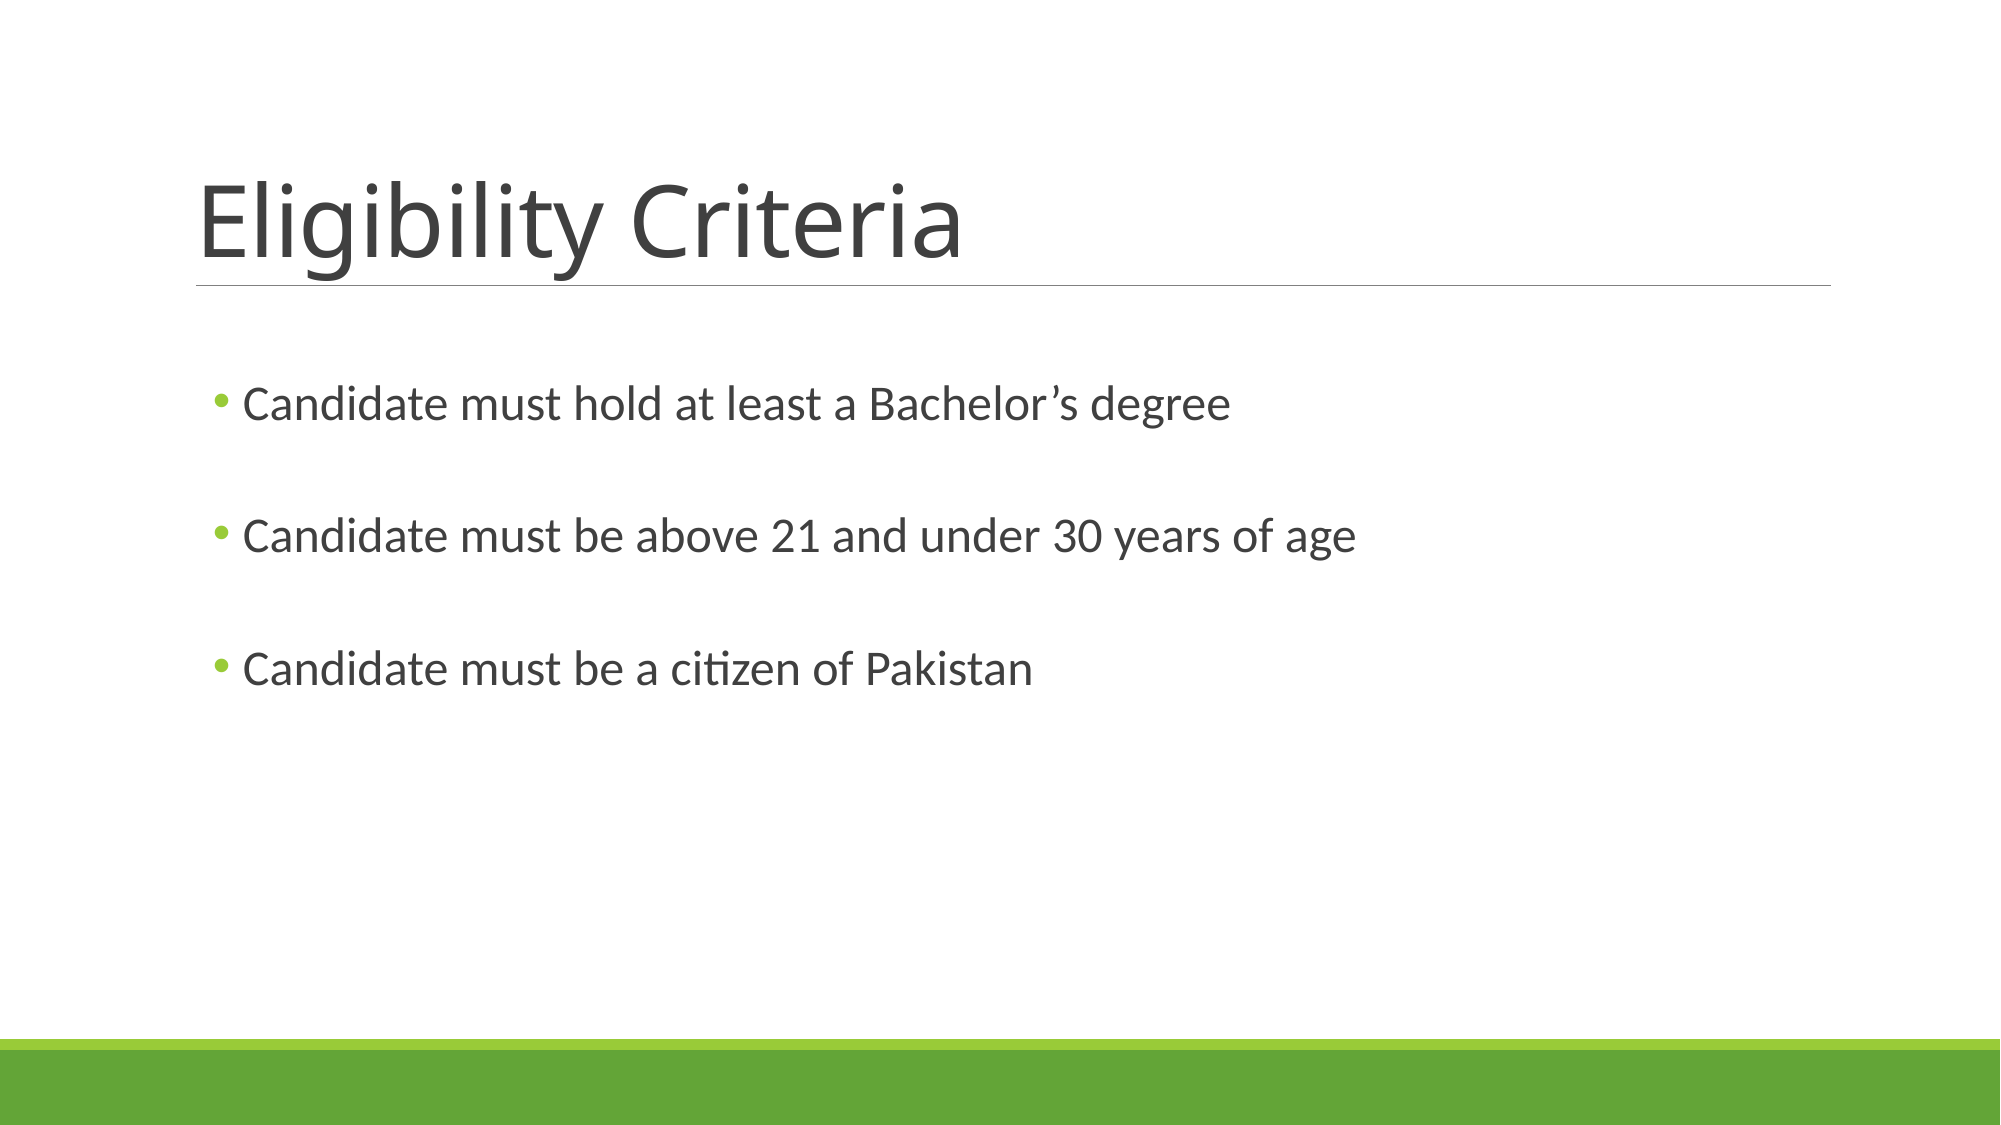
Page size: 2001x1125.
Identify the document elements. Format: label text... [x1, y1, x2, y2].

list Candidate must hold at least a Bachelor’s degree Candidate must be above 21 and under 30 years of age Candidate must be a citizen of Pakistan [180, 302, 1830, 963]
title Eligibility Criteria [180, 47, 1830, 285]
